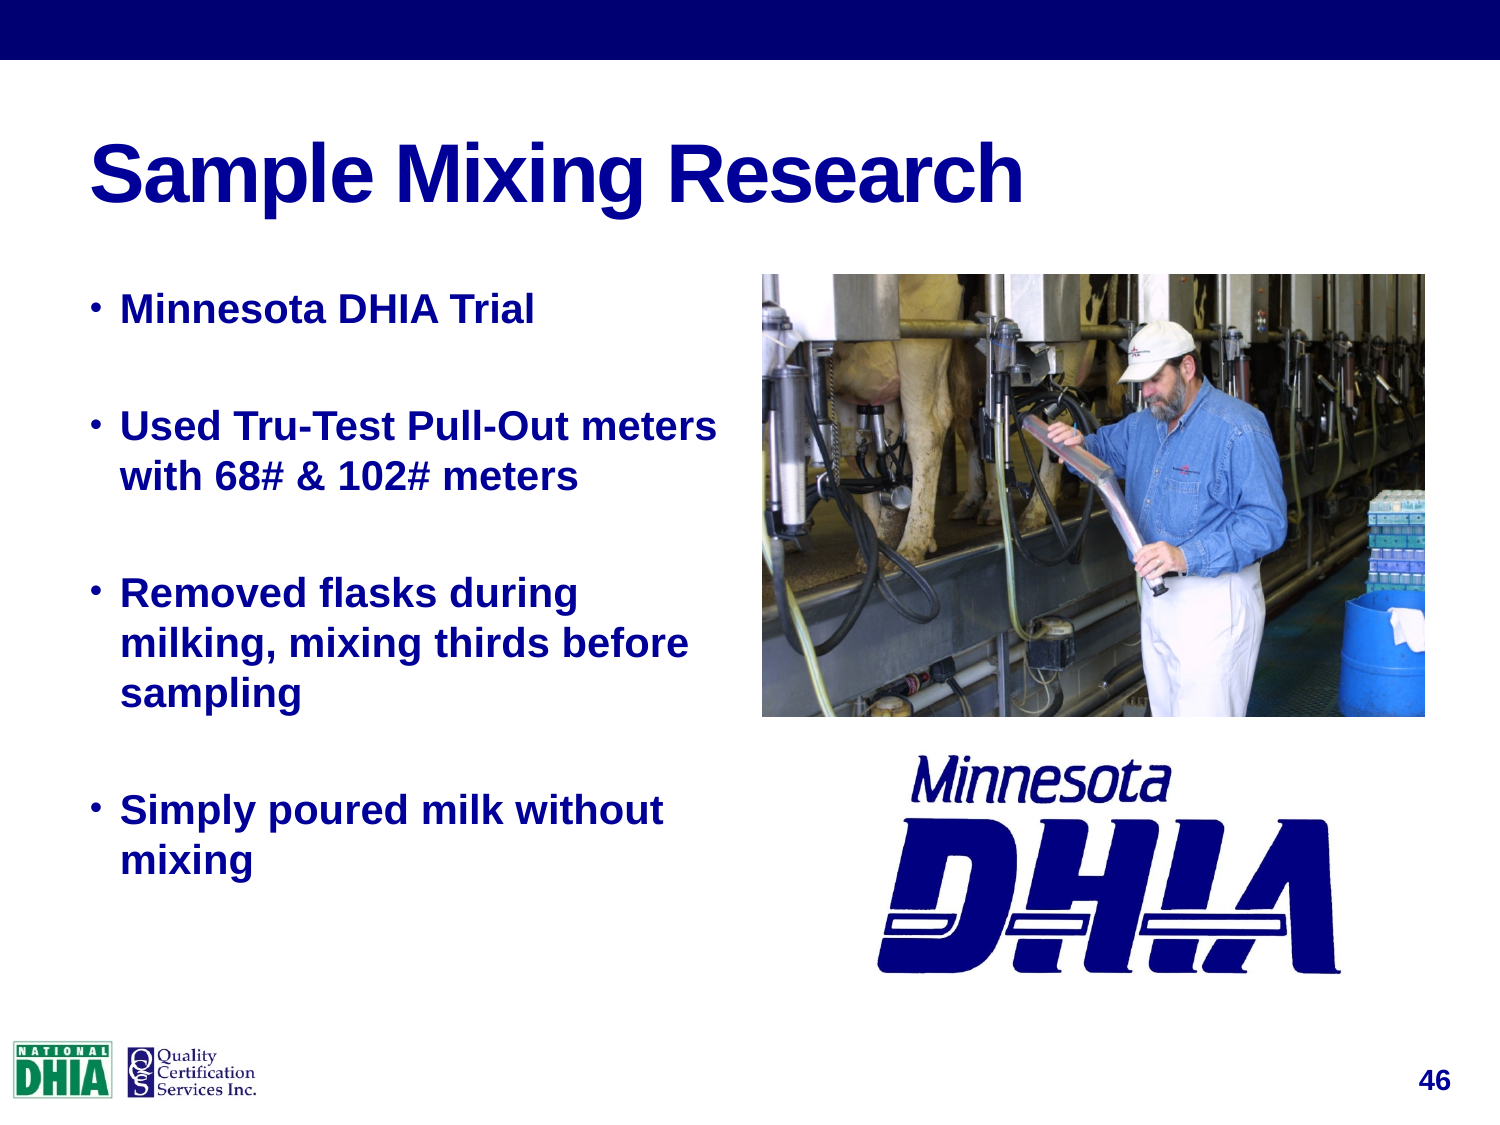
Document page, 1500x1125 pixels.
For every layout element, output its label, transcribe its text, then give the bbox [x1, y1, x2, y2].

slide_number 46 [1403, 1051, 1479, 1106]
picture [125, 1049, 262, 1099]
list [762, 274, 1426, 717]
title Sample Mixing Research [75, 87, 1425, 250]
picture [12, 1040, 113, 1099]
list Minnesota DHIA Trial Used Tru-Test Pull-Out meters with 68# & 102# meters Removed flasks during milking, mixing thirds before sampling Simply poured milk without mixing [75, 274, 738, 1049]
picture [874, 749, 1345, 981]
